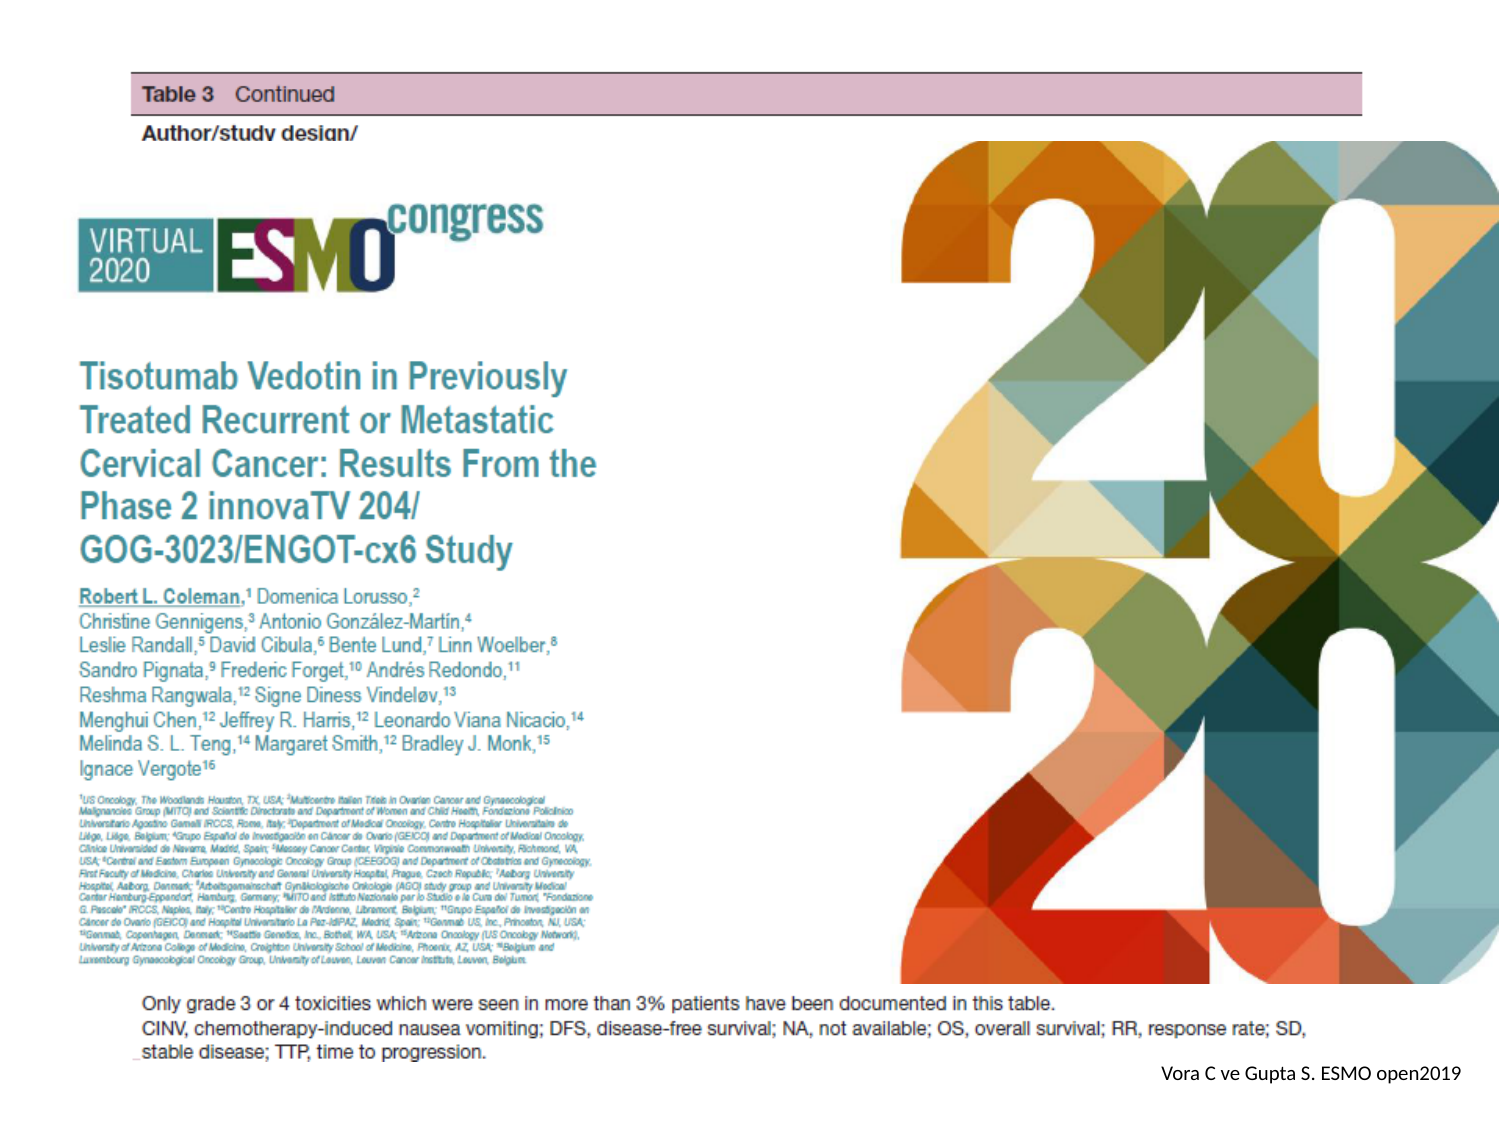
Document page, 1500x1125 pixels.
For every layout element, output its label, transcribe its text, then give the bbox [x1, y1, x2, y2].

picture [1, 63, 1499, 1062]
text_box Vora C ve Gupta S. ESMO open2019 [1111, 1053, 1479, 1092]
